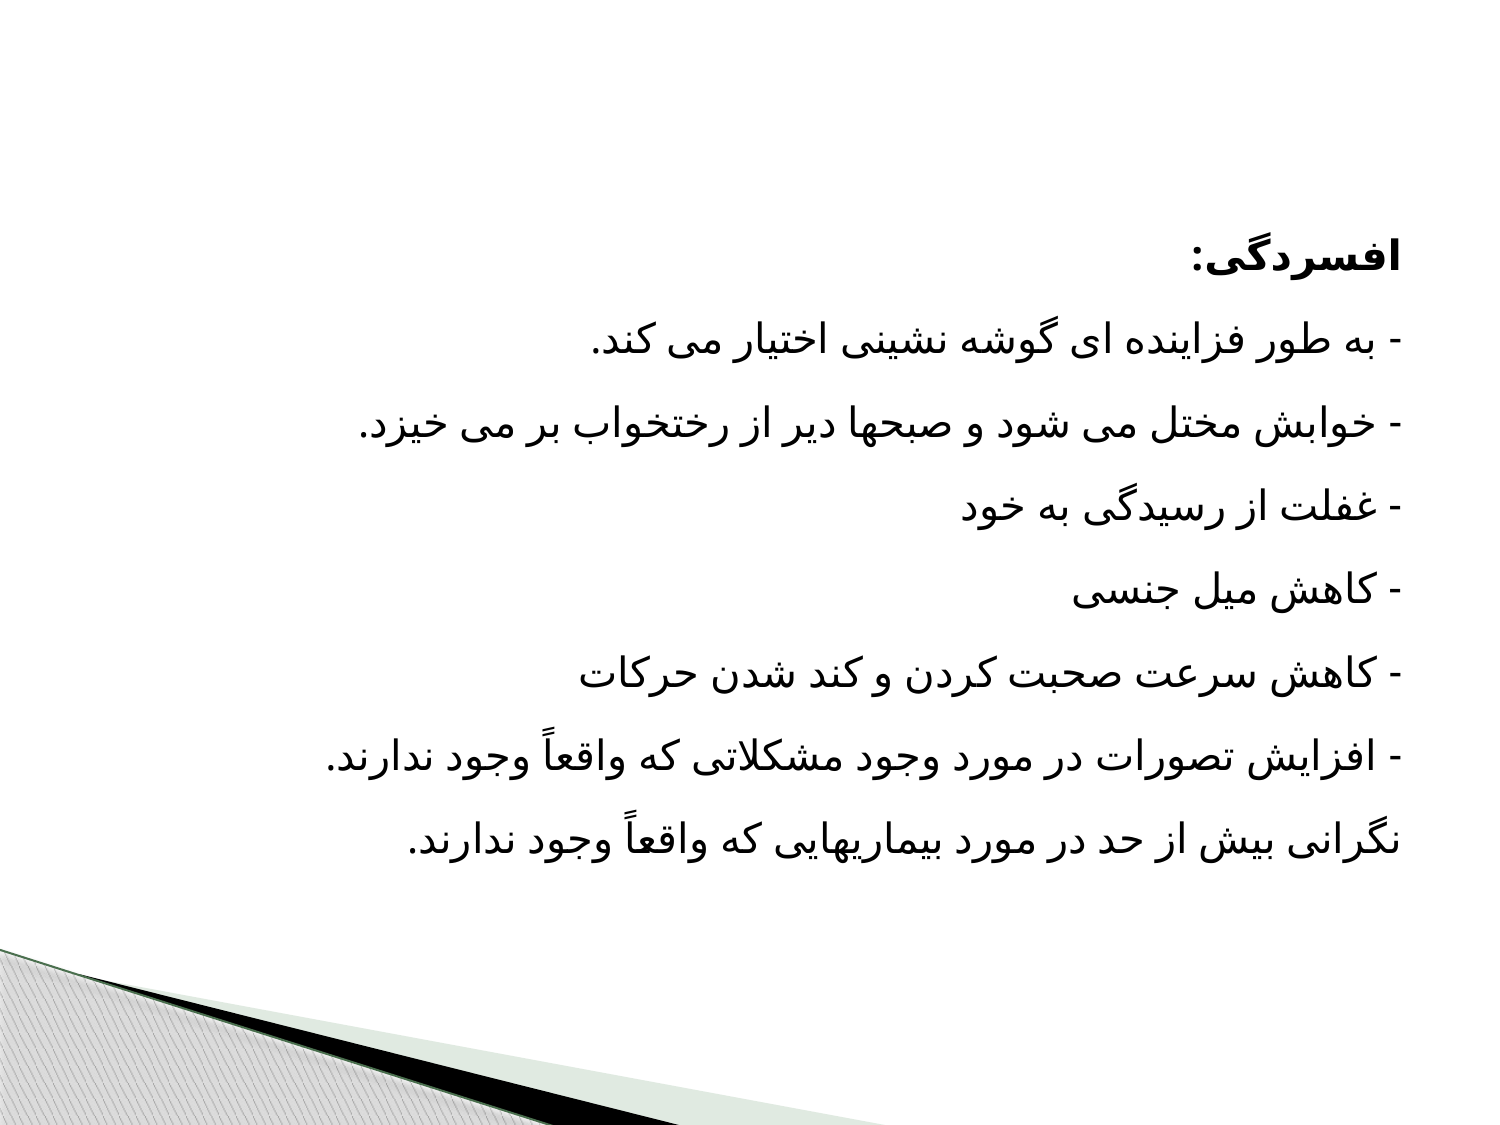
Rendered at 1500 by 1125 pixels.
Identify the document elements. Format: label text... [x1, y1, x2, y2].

list افسردگی: - به طور فزاینده ای گوشه نشینی اختیار می کند. - خوابش مختل می شود و صبحها دیر از رختخواب بر می خیزد. - غفلت از رسیدگی به خود - کاهش میل جنسی - کاهش سرعت صحبت کردن و کند شدن حرکات - افزایش تصورات در مورد وجود مشکلاتی که واقعاً وجود ندارند. نگرانی بیش از حد در مورد بیماریهایی که واقعاً وجود ندارند. [75, 196, 1436, 986]
